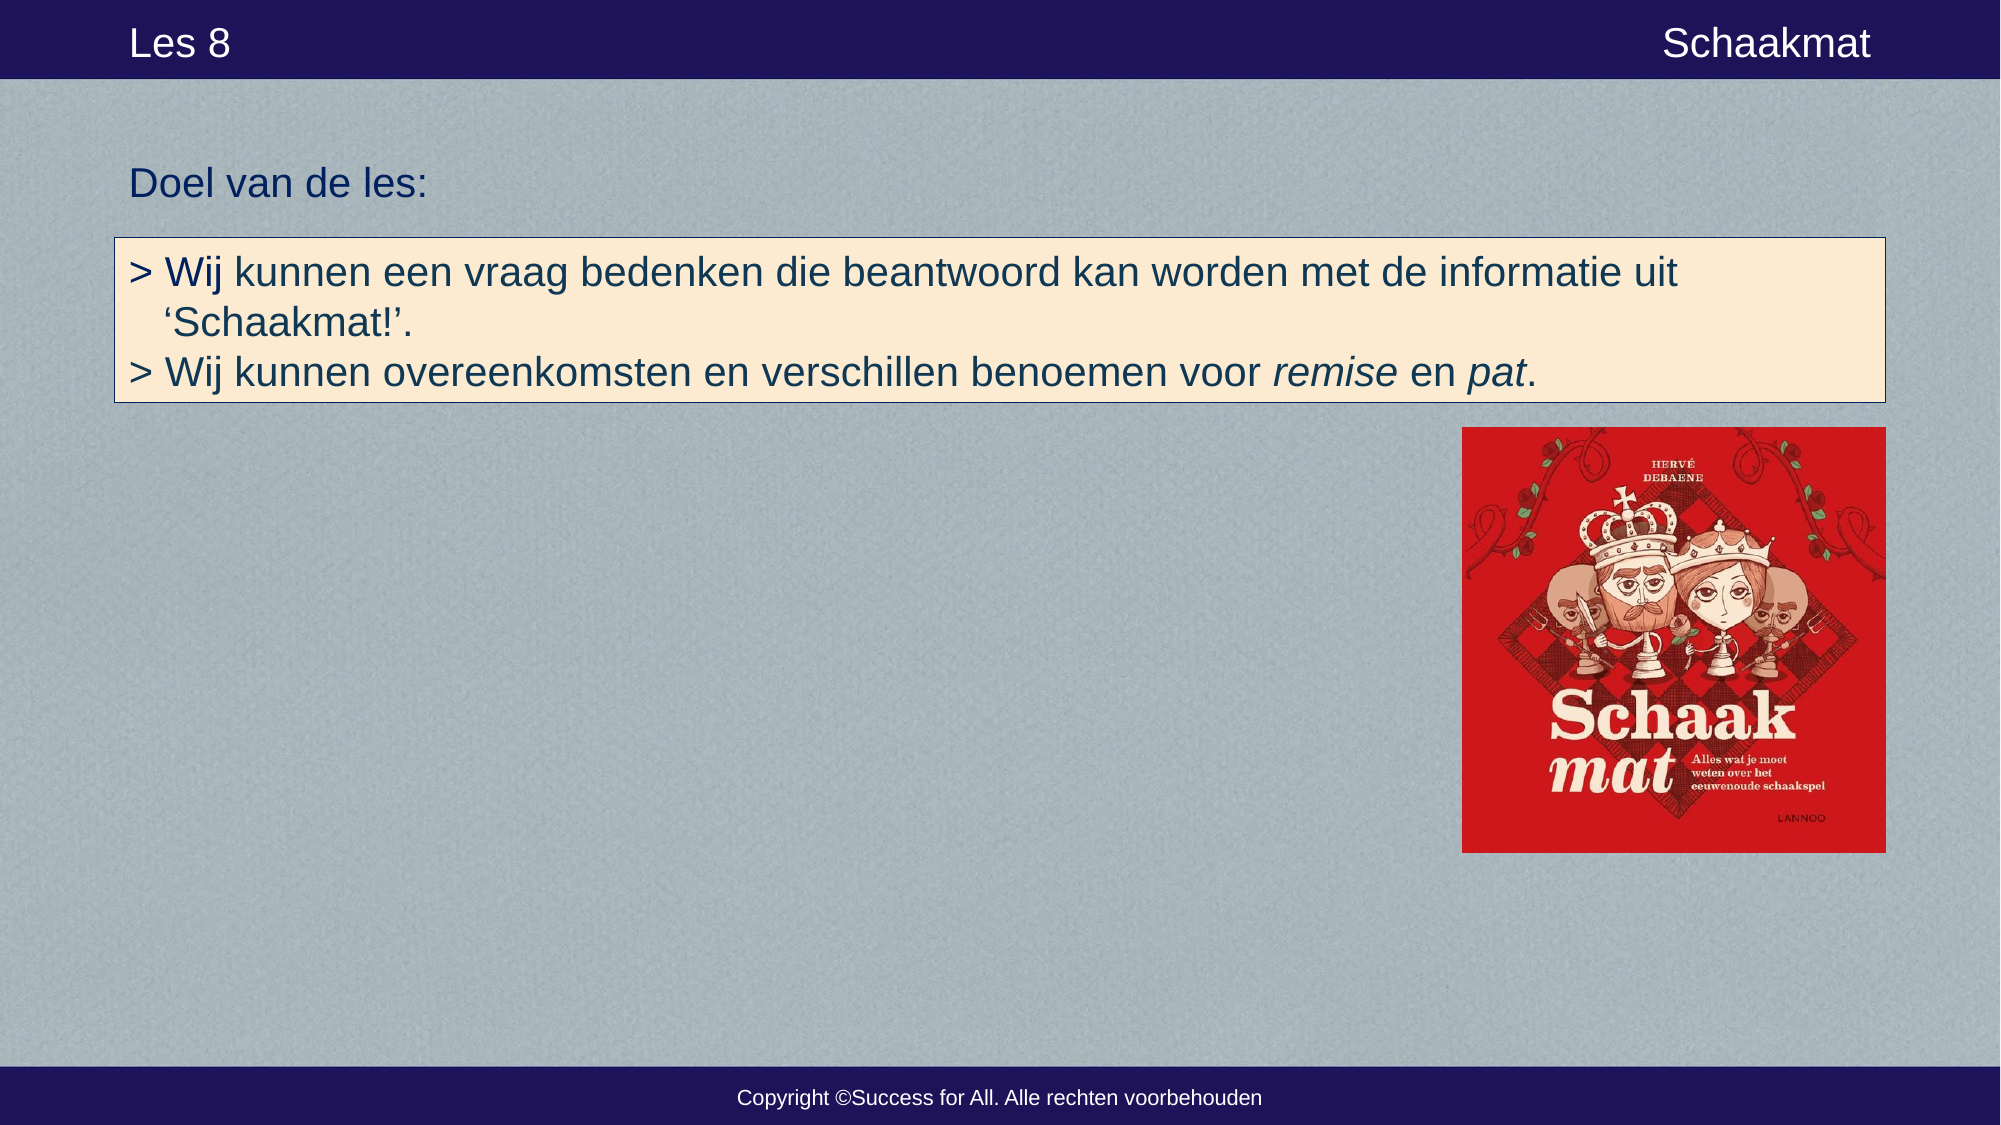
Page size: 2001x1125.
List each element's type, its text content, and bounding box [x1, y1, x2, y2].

text_box Schaakmat [999, 8, 1886, 73]
text_box Copyright ©Success for All. Alle rechten voorbehouden [0, 1076, 2000, 1125]
text_box Les 8 [114, 8, 354, 73]
text_box > Wij kunnen een vraag bedenken die beantwoord kan worden met de informatie uit ‘Schaakmat!’. > Wij kunnen overeenkomsten en verschillen benoemen voor remise en pat. [114, 237, 1886, 403]
picture [0, 0, 2001, 1125]
text_box Doel van de les: [113, 148, 1635, 214]
